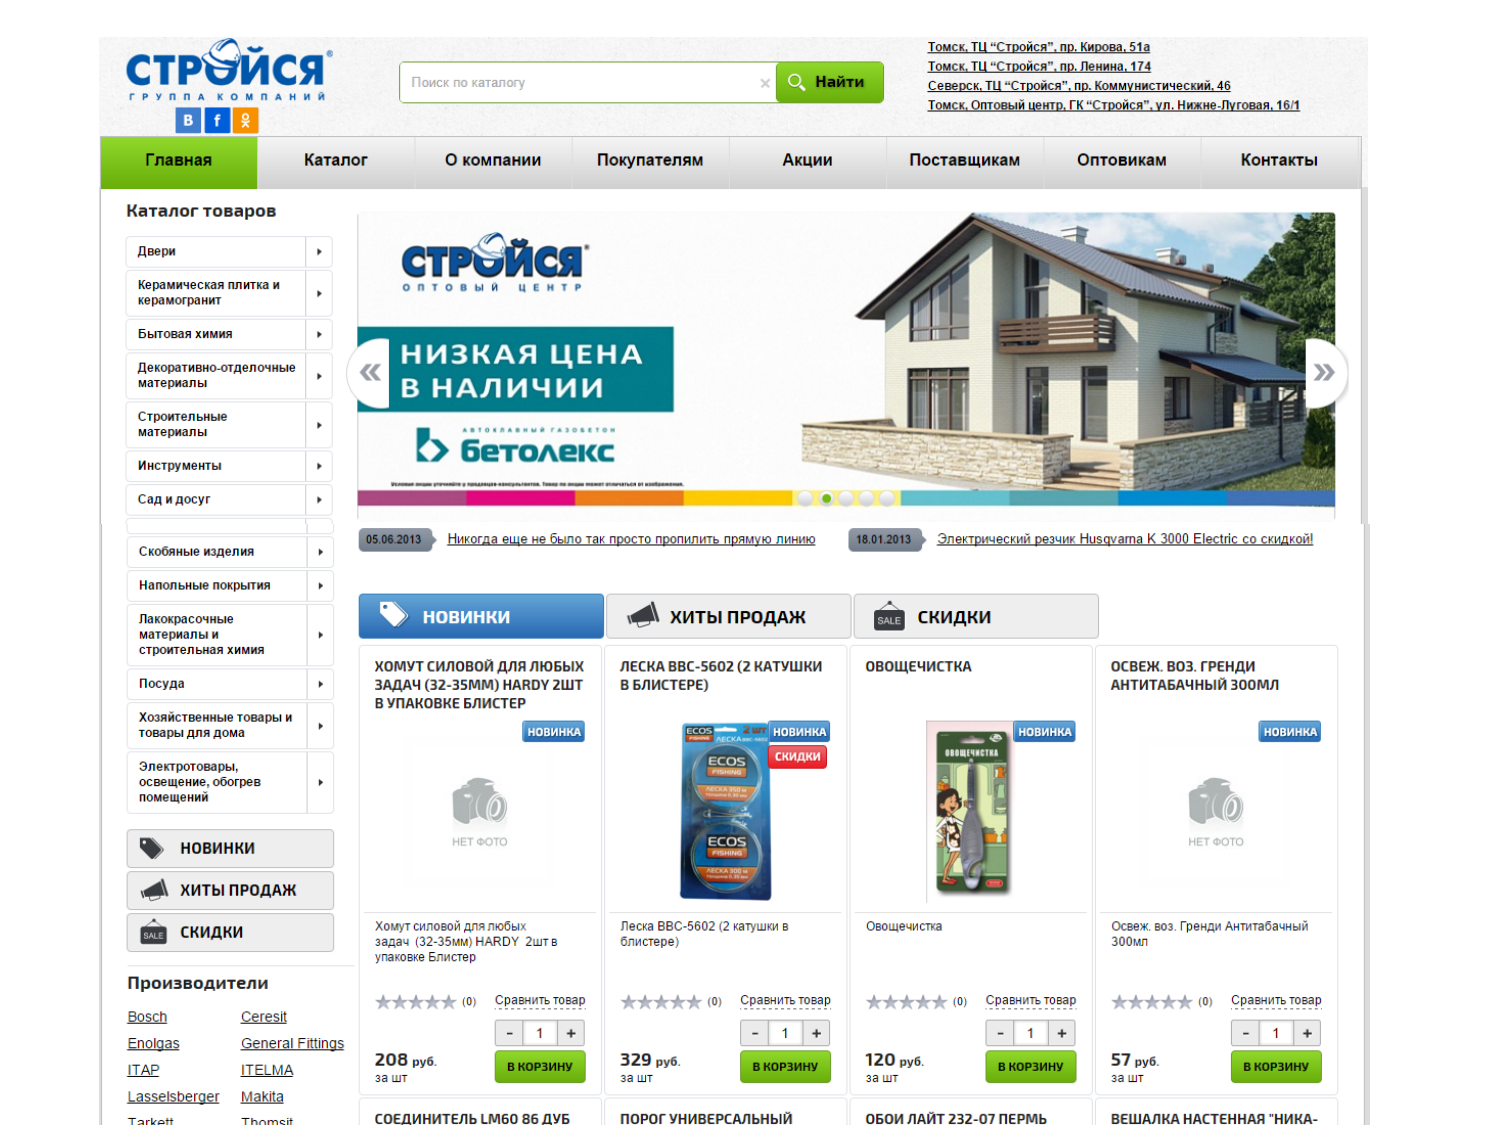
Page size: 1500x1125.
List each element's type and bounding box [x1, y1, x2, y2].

picture [99, 37, 1371, 1125]
